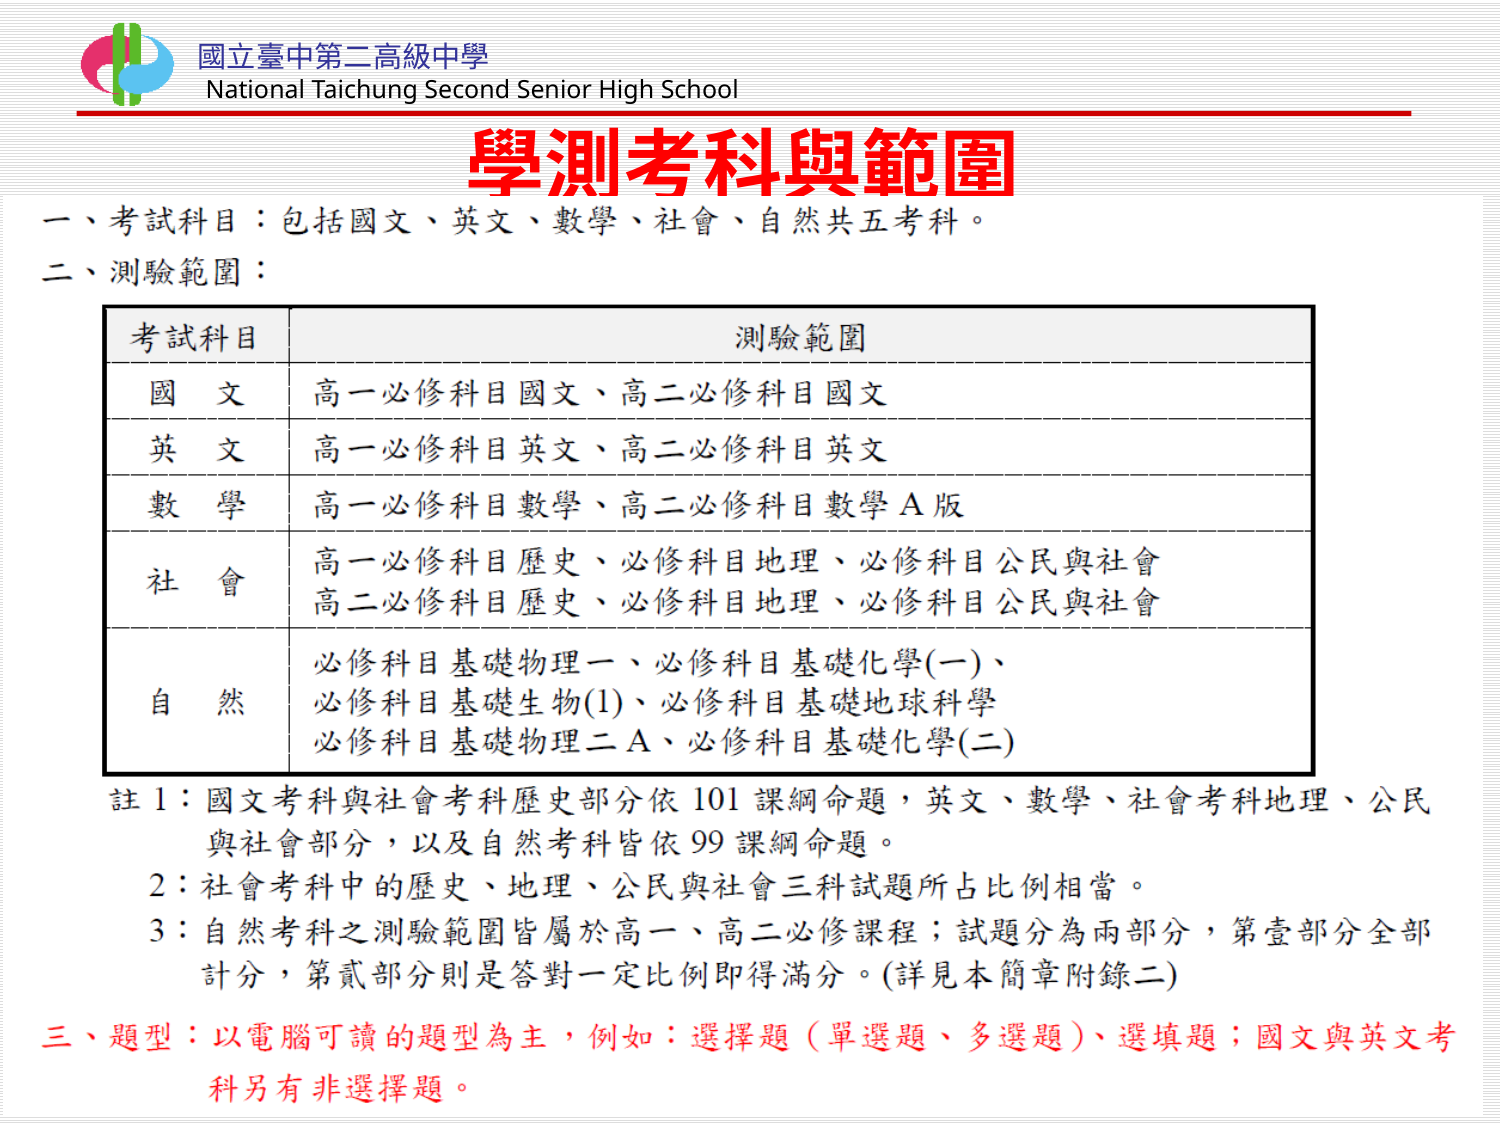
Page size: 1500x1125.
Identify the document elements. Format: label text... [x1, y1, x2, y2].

title 學測考科與範圍 [86, 113, 1400, 194]
picture [3, 195, 1483, 1117]
picture [76, 18, 178, 111]
